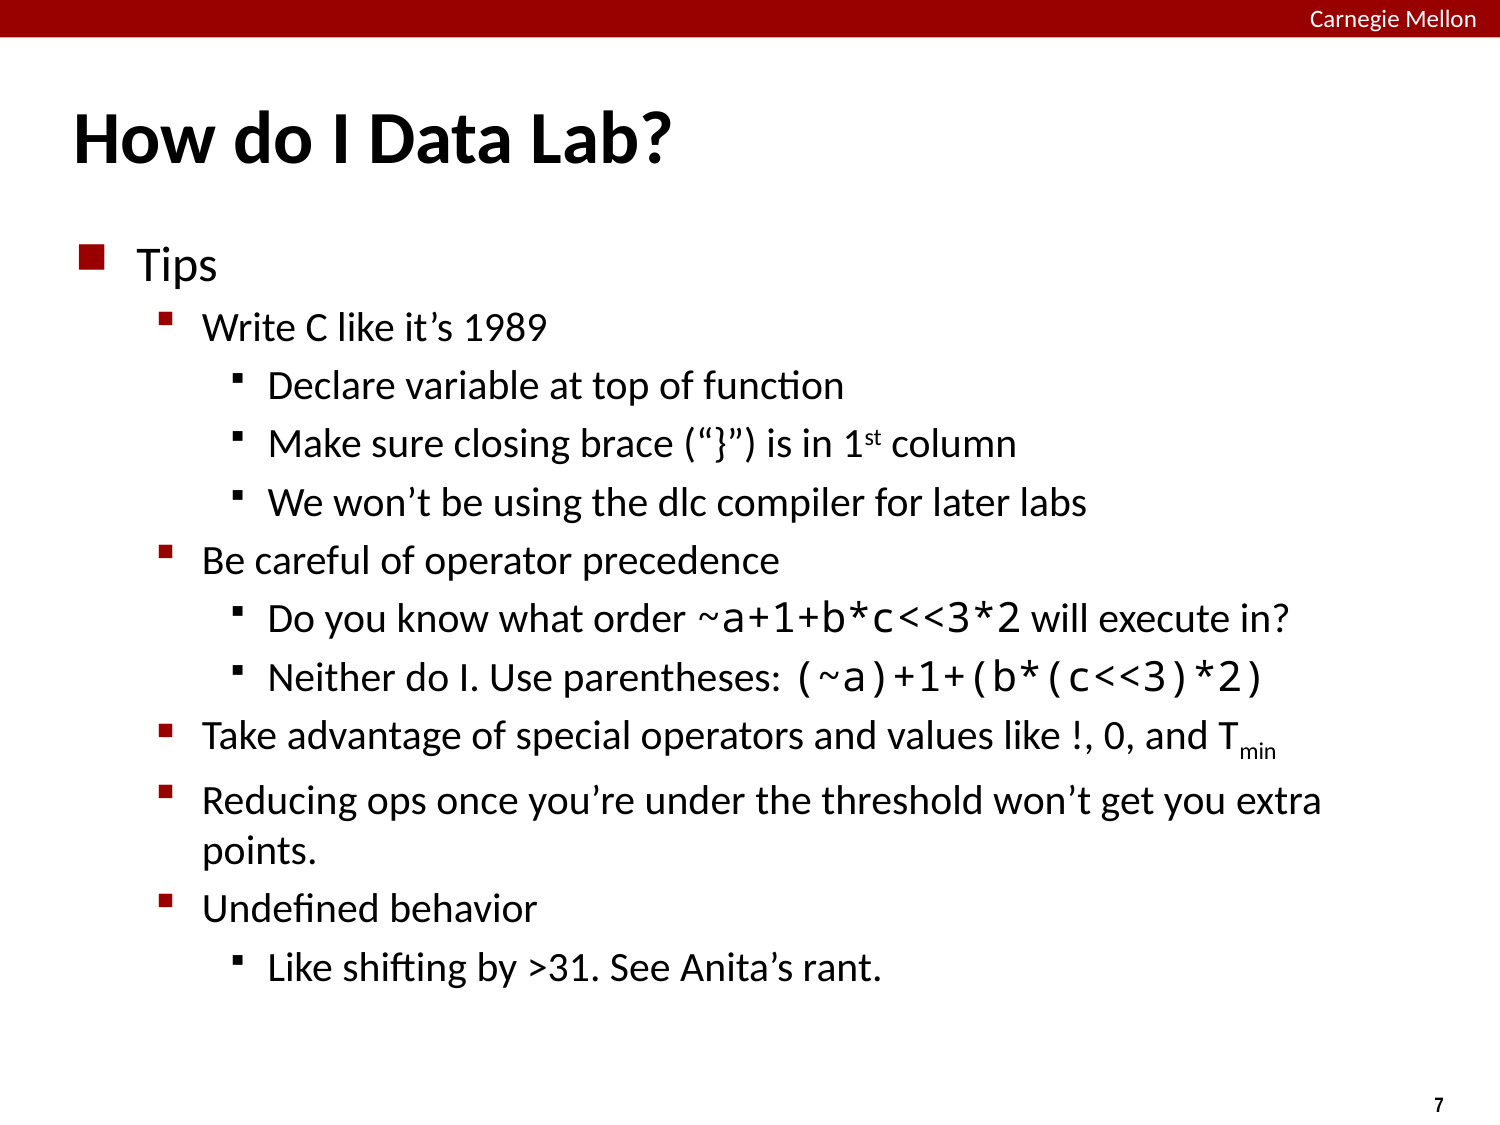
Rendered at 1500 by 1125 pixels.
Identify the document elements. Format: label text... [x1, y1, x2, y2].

list Tips Write C like it’s 1989 Declare variable at top of function Make sure closing brace (“}”) is in 1st column We won’t be using the dlc compiler for later labs Be careful of operator precedence Do you know what order ~a+1+b*c<<3*2 will execute in? Neither do I. Use parentheses: (~a)+1+(b*(c<<3)*2) Take advantage of special operators and values like !, 0, and Tmin Reducing ops once you’re under the threshold won’t get you extra points. Undefined behavior Like shifting by >31. See Anita’s rant. [64, 223, 1361, 1040]
title How do I Data Lab? [58, 71, 1305, 197]
